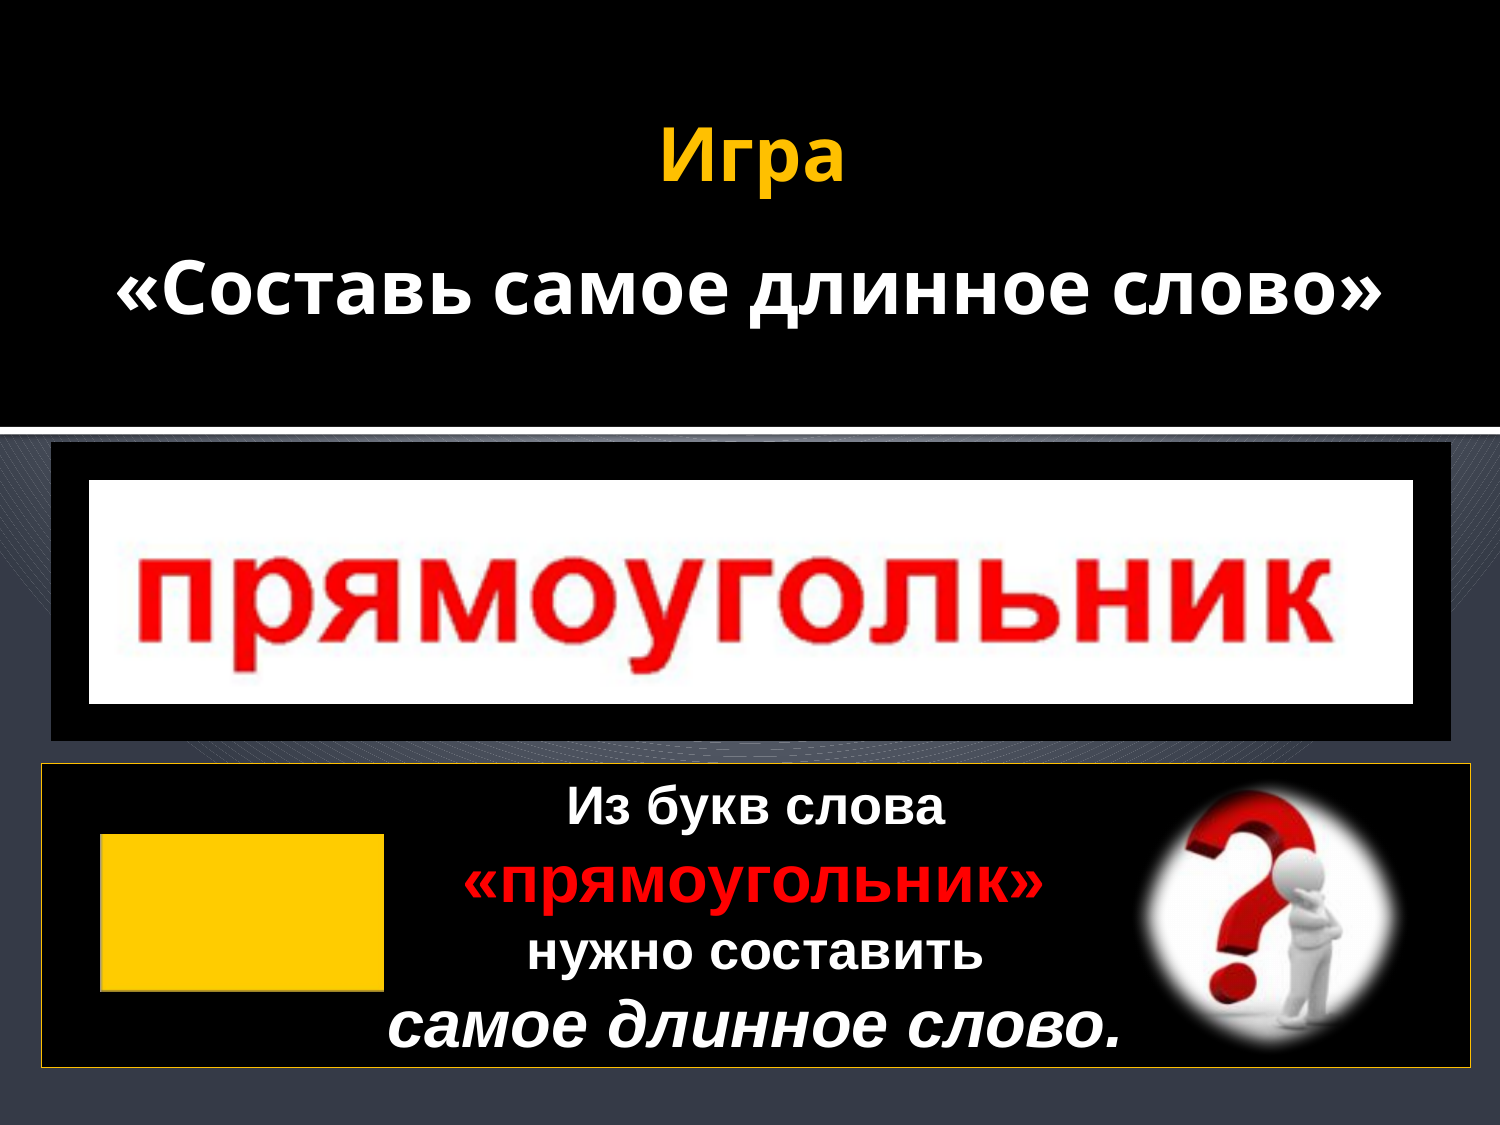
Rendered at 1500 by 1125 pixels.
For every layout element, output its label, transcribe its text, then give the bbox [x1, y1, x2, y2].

text_box «Составь самое длинное слово» [0, 242, 1500, 337]
picture [100, 834, 384, 992]
picture [88, 479, 1414, 704]
text_box Игра [76, 19, 1447, 197]
picture [1127, 775, 1412, 1059]
text_box Из букв слова «прямоугольник» нужно составить самое длинное слово. [41, 763, 1471, 1068]
